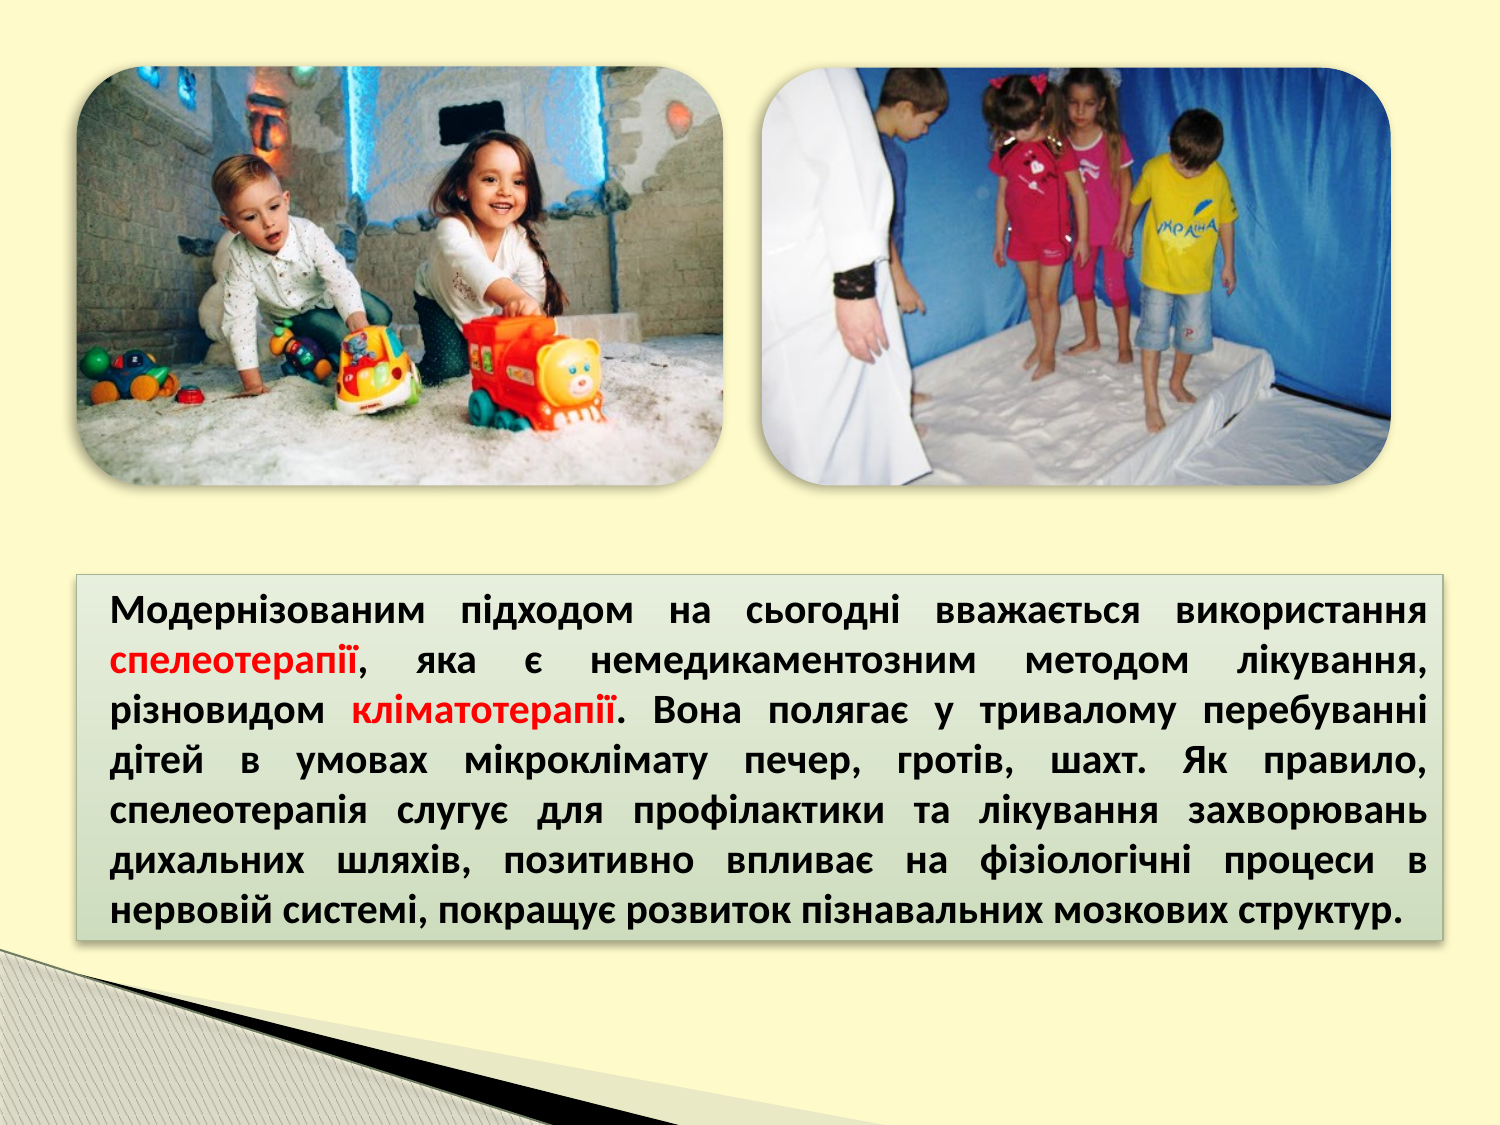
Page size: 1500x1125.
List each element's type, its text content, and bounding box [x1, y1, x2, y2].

title [667, 54, 1424, 418]
picture [761, 67, 1392, 486]
list Модернізованим підходом на сьогодні вважається використання спелеотерапії, яка є немедикаментозним методом лікування, різновидом кліматотерапії. Вона полягає у тривалому перебуванні дітей в умовах мікроклімату печер, гротів, шахт. Як правило, спелеотерапія слугує для профілактики та лікування захворювань дихальних шляхів, позитивно впливає на фізіологічні процеси в нервовій системі, покращує розвиток пізнавальних мозкових структур. [76, 574, 1444, 941]
picture [76, 66, 724, 486]
